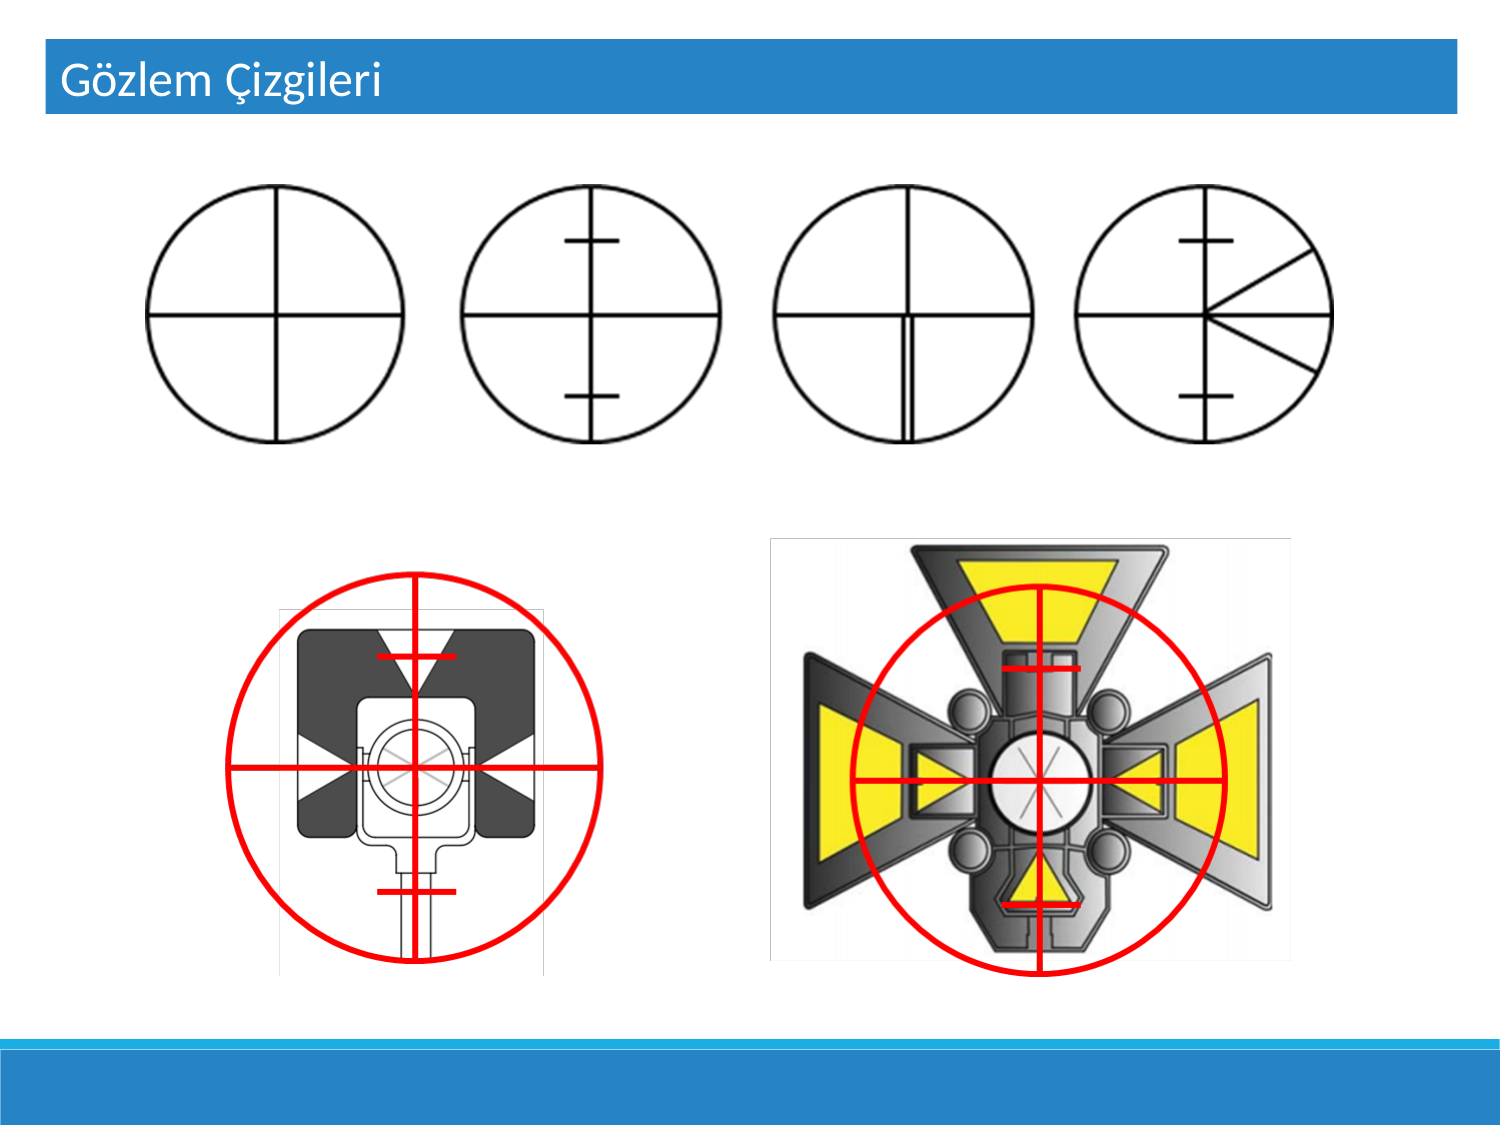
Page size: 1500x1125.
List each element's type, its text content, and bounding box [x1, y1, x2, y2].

text_box Gözlem Çizgileri [45, 39, 1458, 114]
picture [145, 183, 1335, 978]
